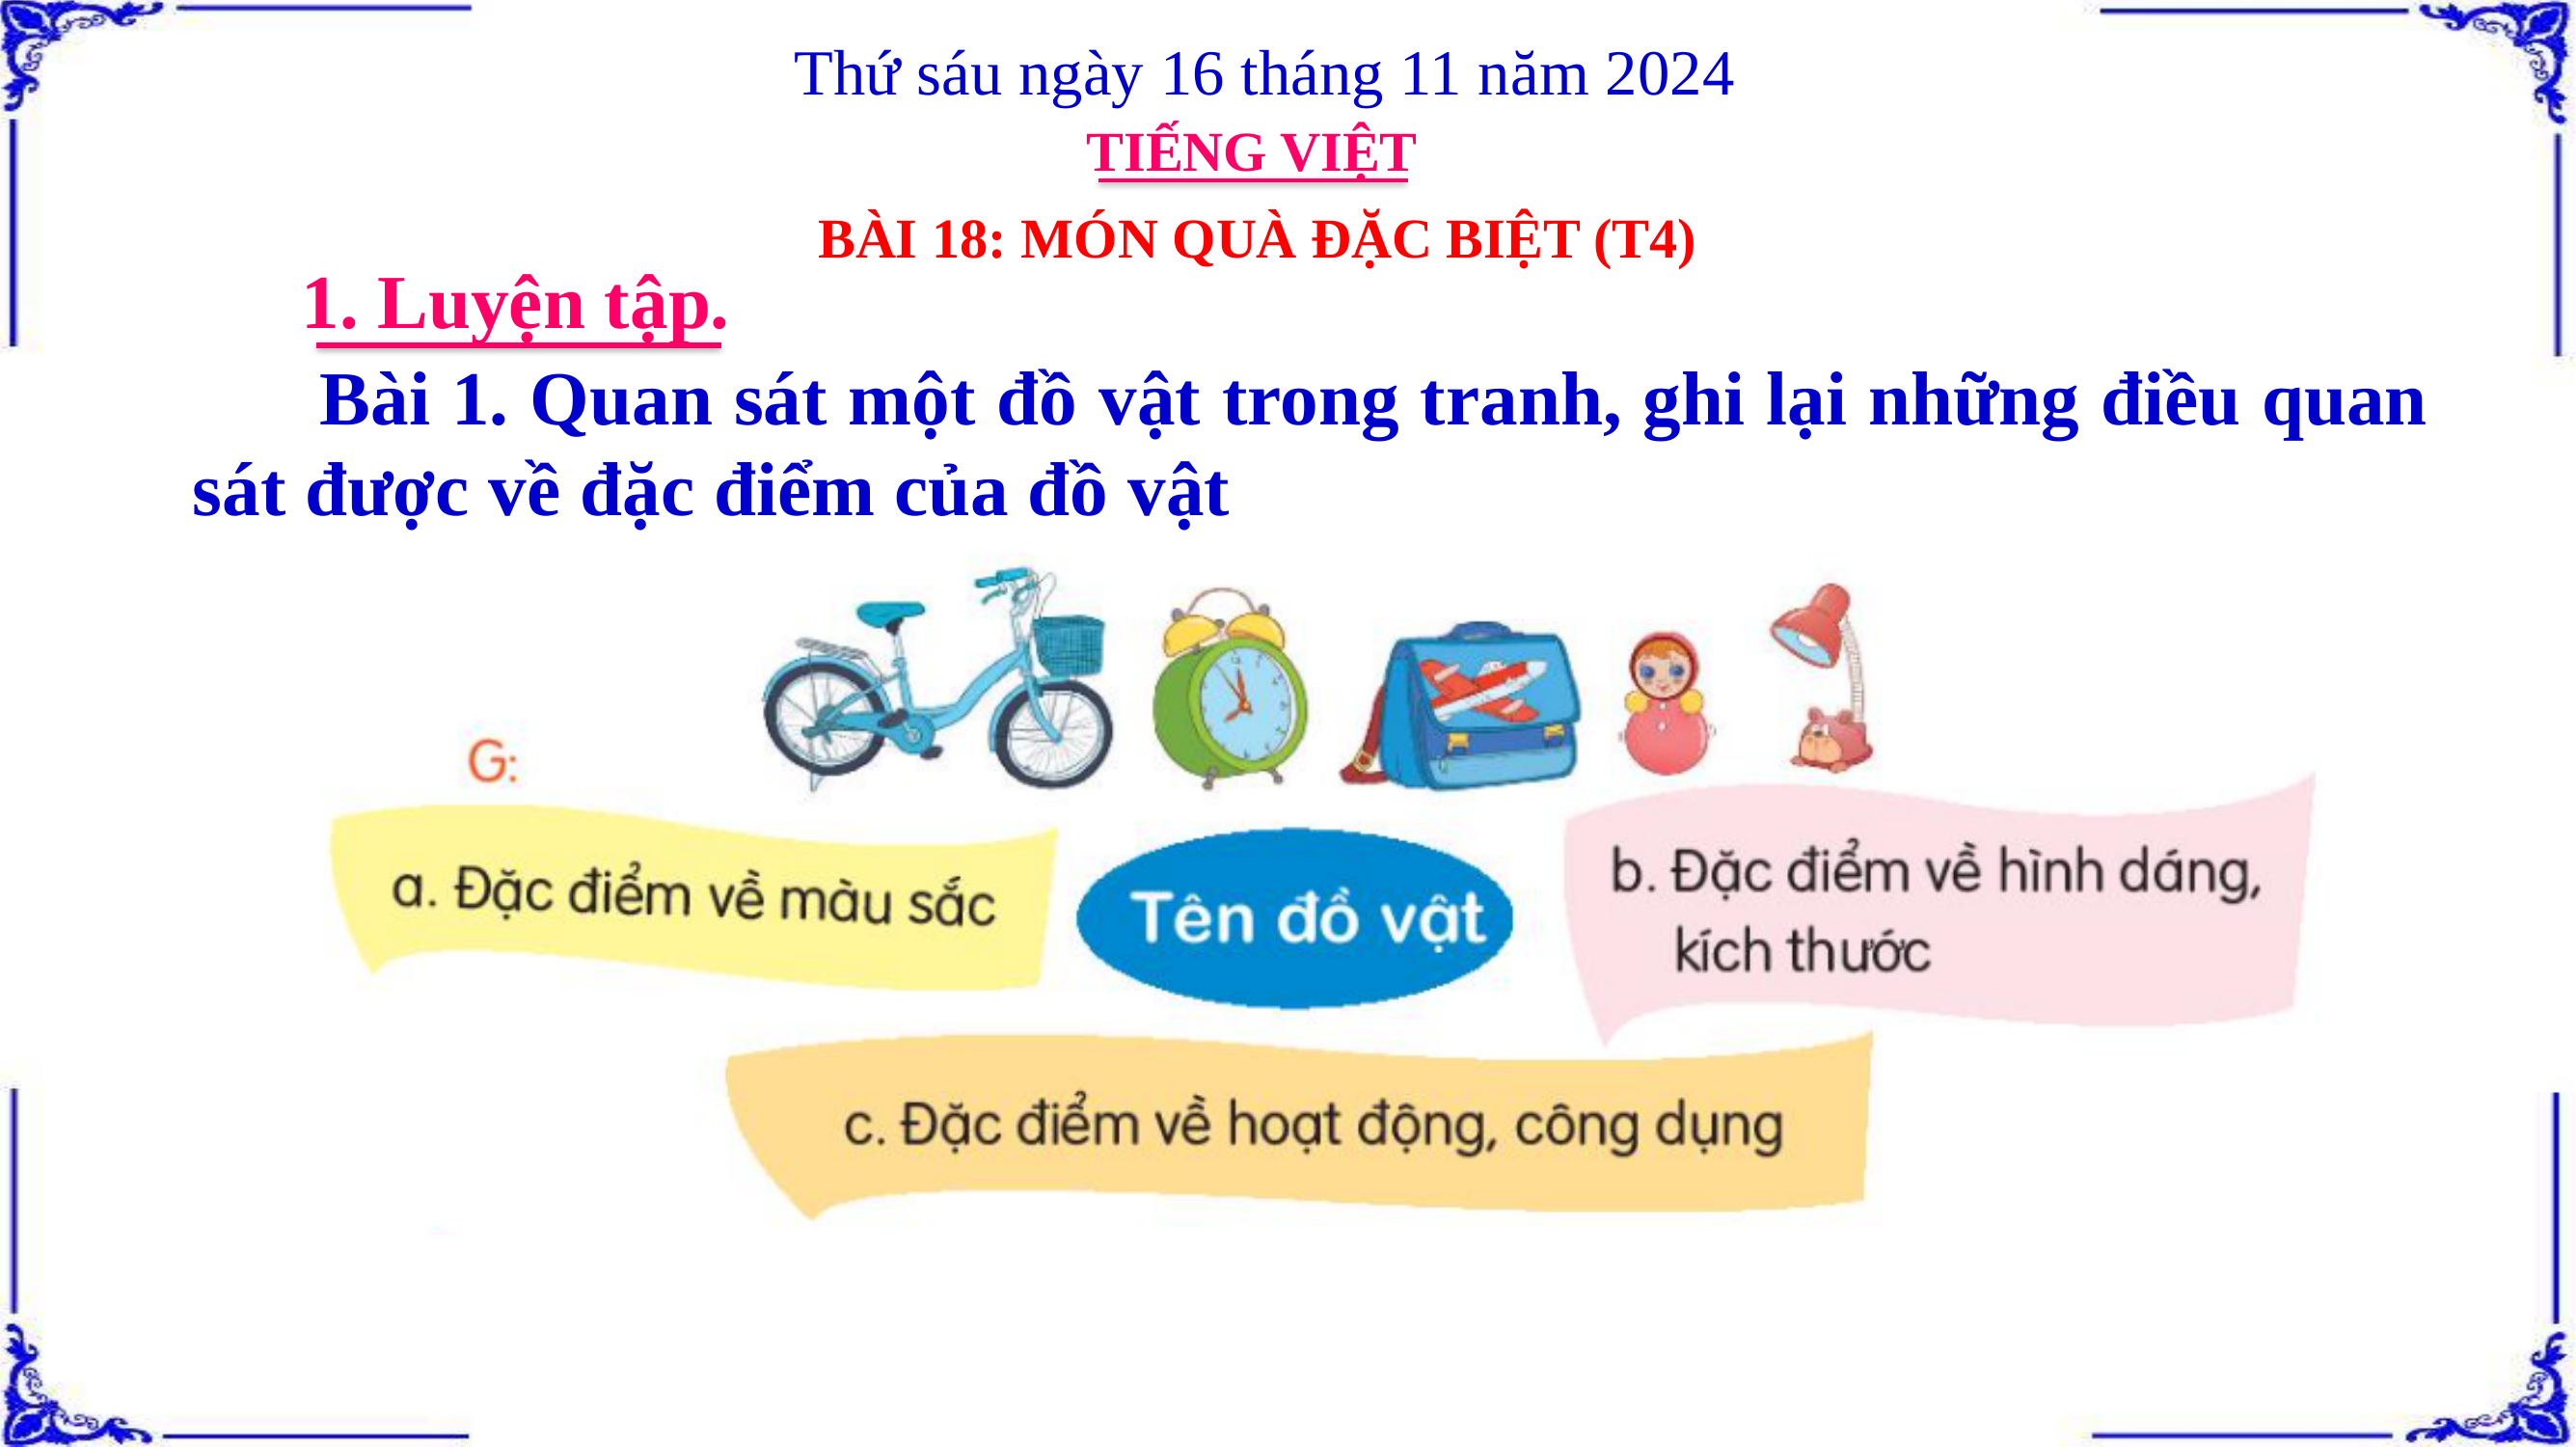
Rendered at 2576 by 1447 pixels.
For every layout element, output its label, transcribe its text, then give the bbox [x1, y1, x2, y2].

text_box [745, 23, 1771, 278]
text_box Bài 1. Quan sát một đồ vật trong tranh, ghi lại những điều quan sát được về đặc điểm của đồ vật [178, 341, 2444, 539]
picture [0, 0, 2576, 1447]
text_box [286, 245, 951, 353]
